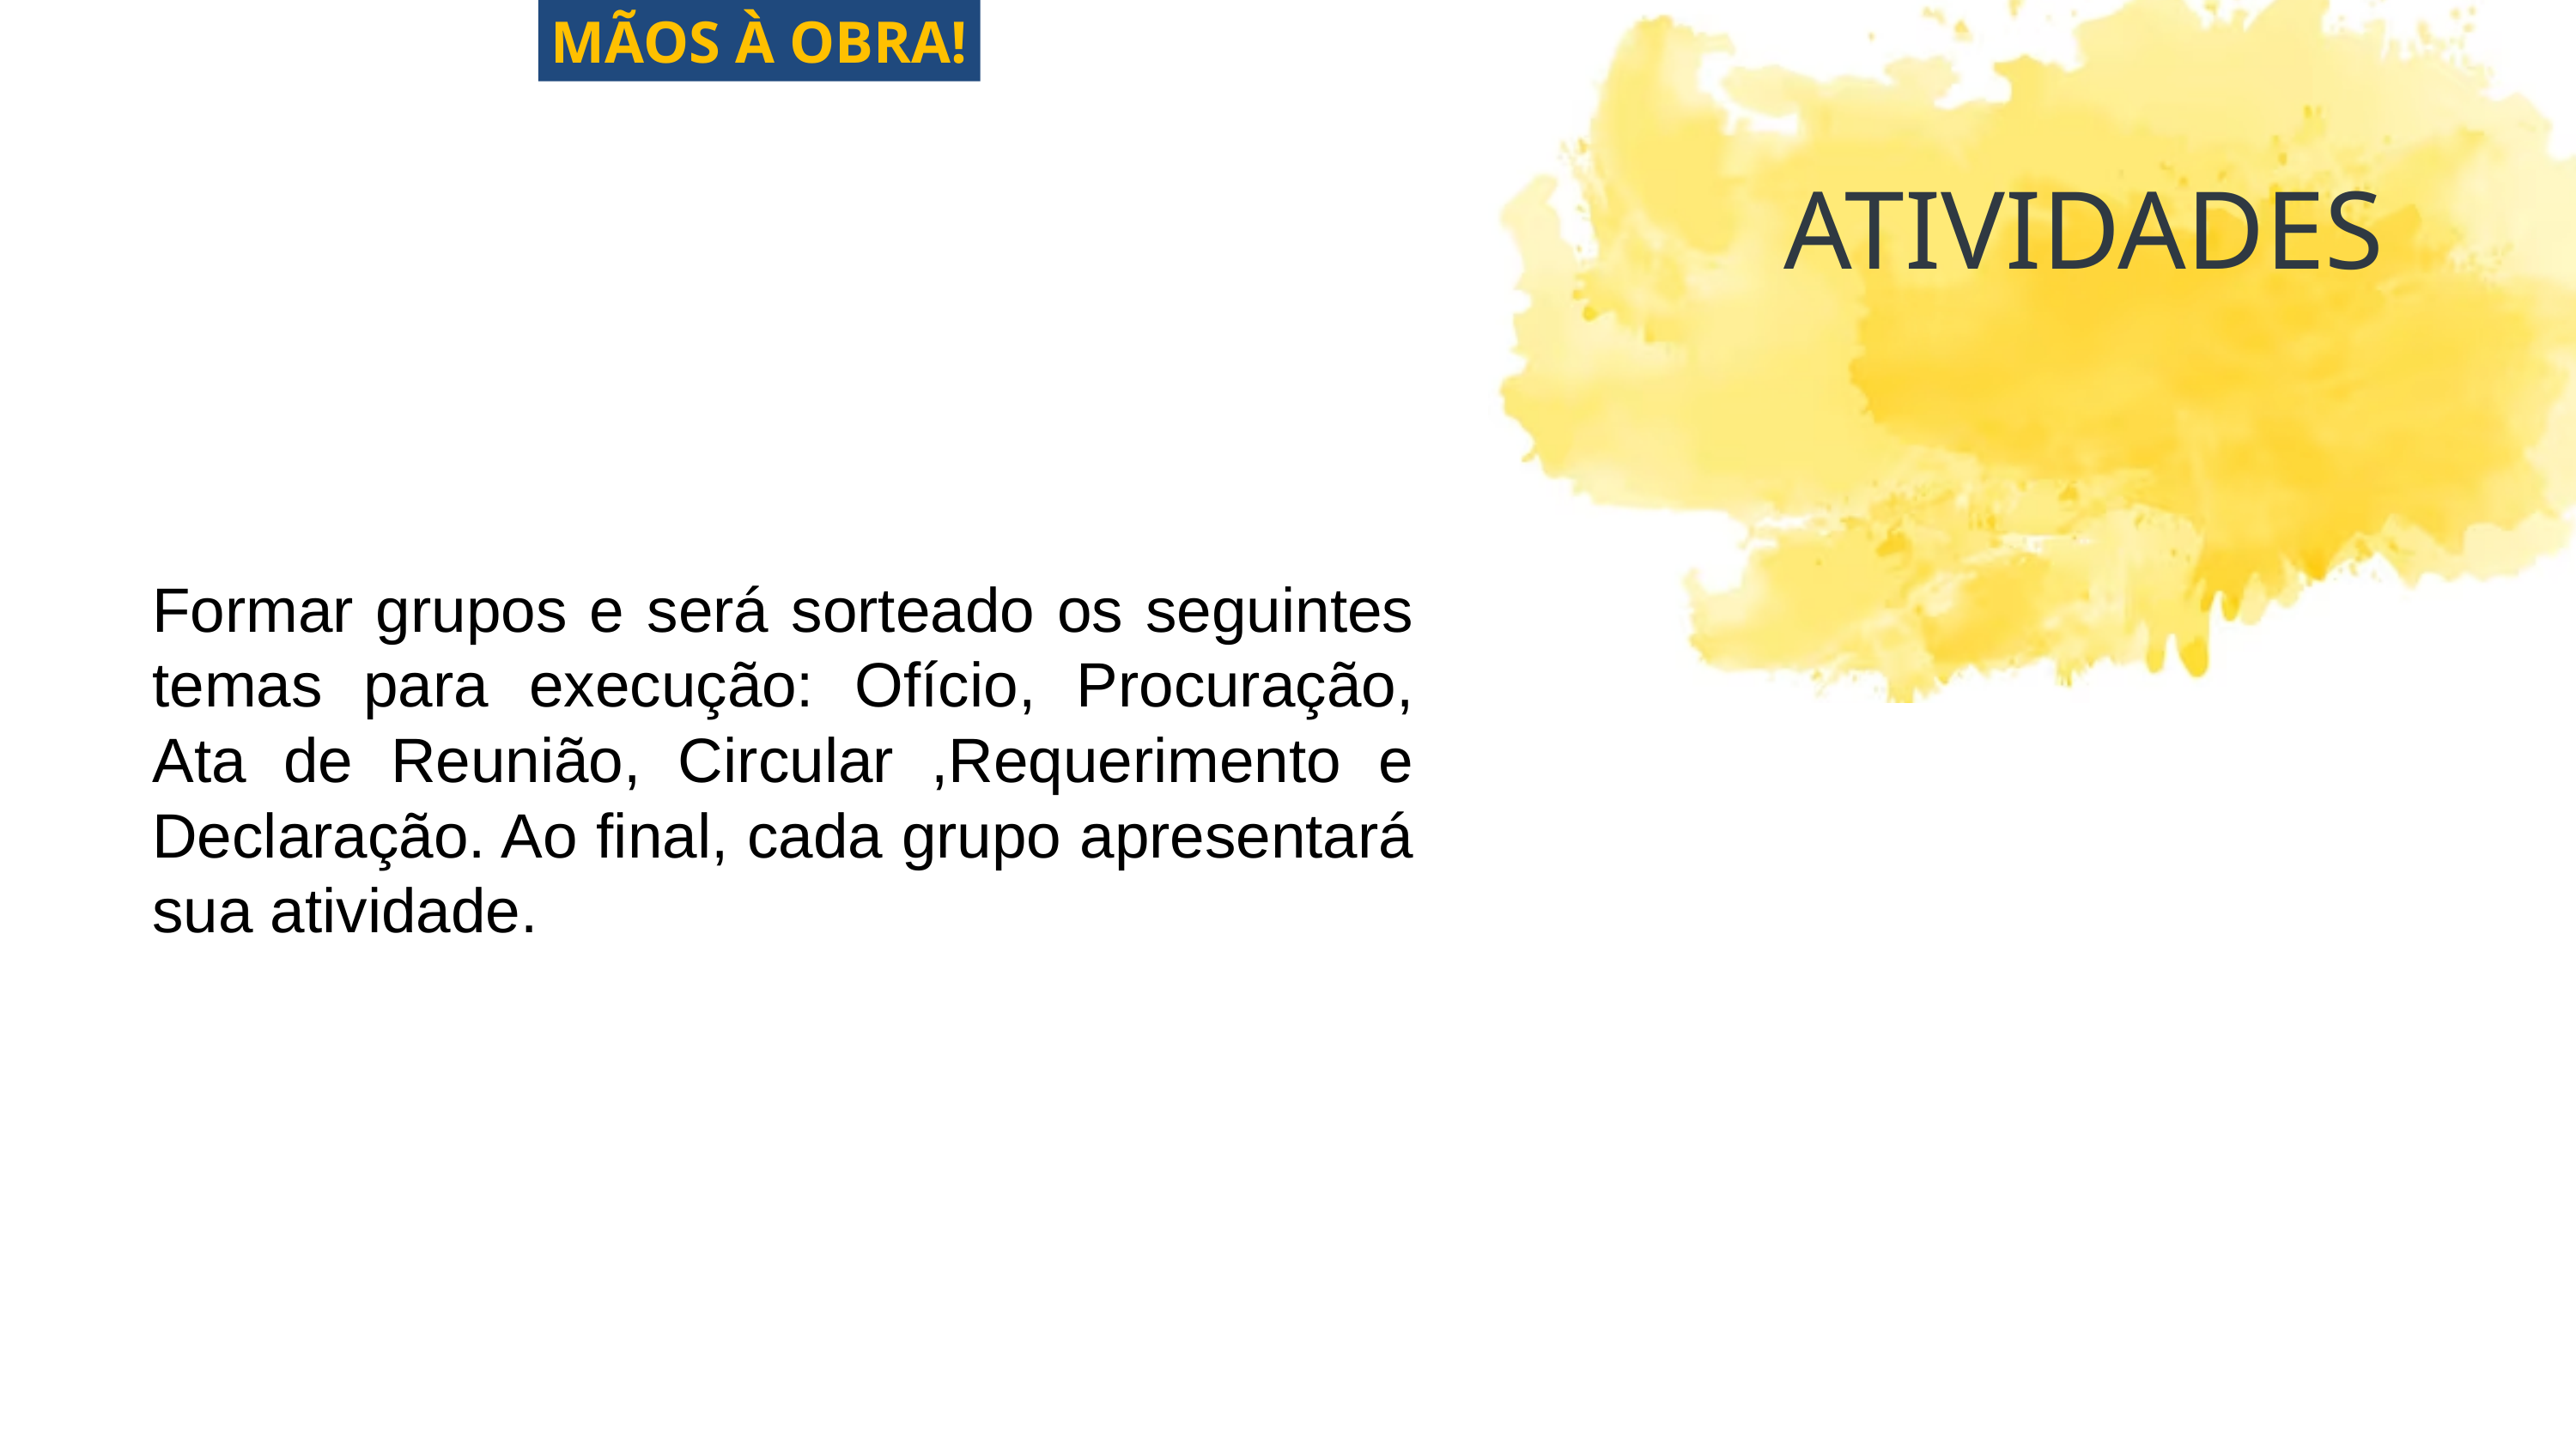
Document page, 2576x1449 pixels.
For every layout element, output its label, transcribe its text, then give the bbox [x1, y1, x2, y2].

text_box MÃOS À OBRA! [538, 0, 981, 82]
picture [1487, 0, 2576, 703]
text_box Formar grupos e será sorteado os seguintes temas para execução: Ofício, Procuração, Ata de Reunião, Circular ,Requerimento e Declaração. Ao final, cada grupo apresentará sua atividade. [139, 563, 1428, 952]
